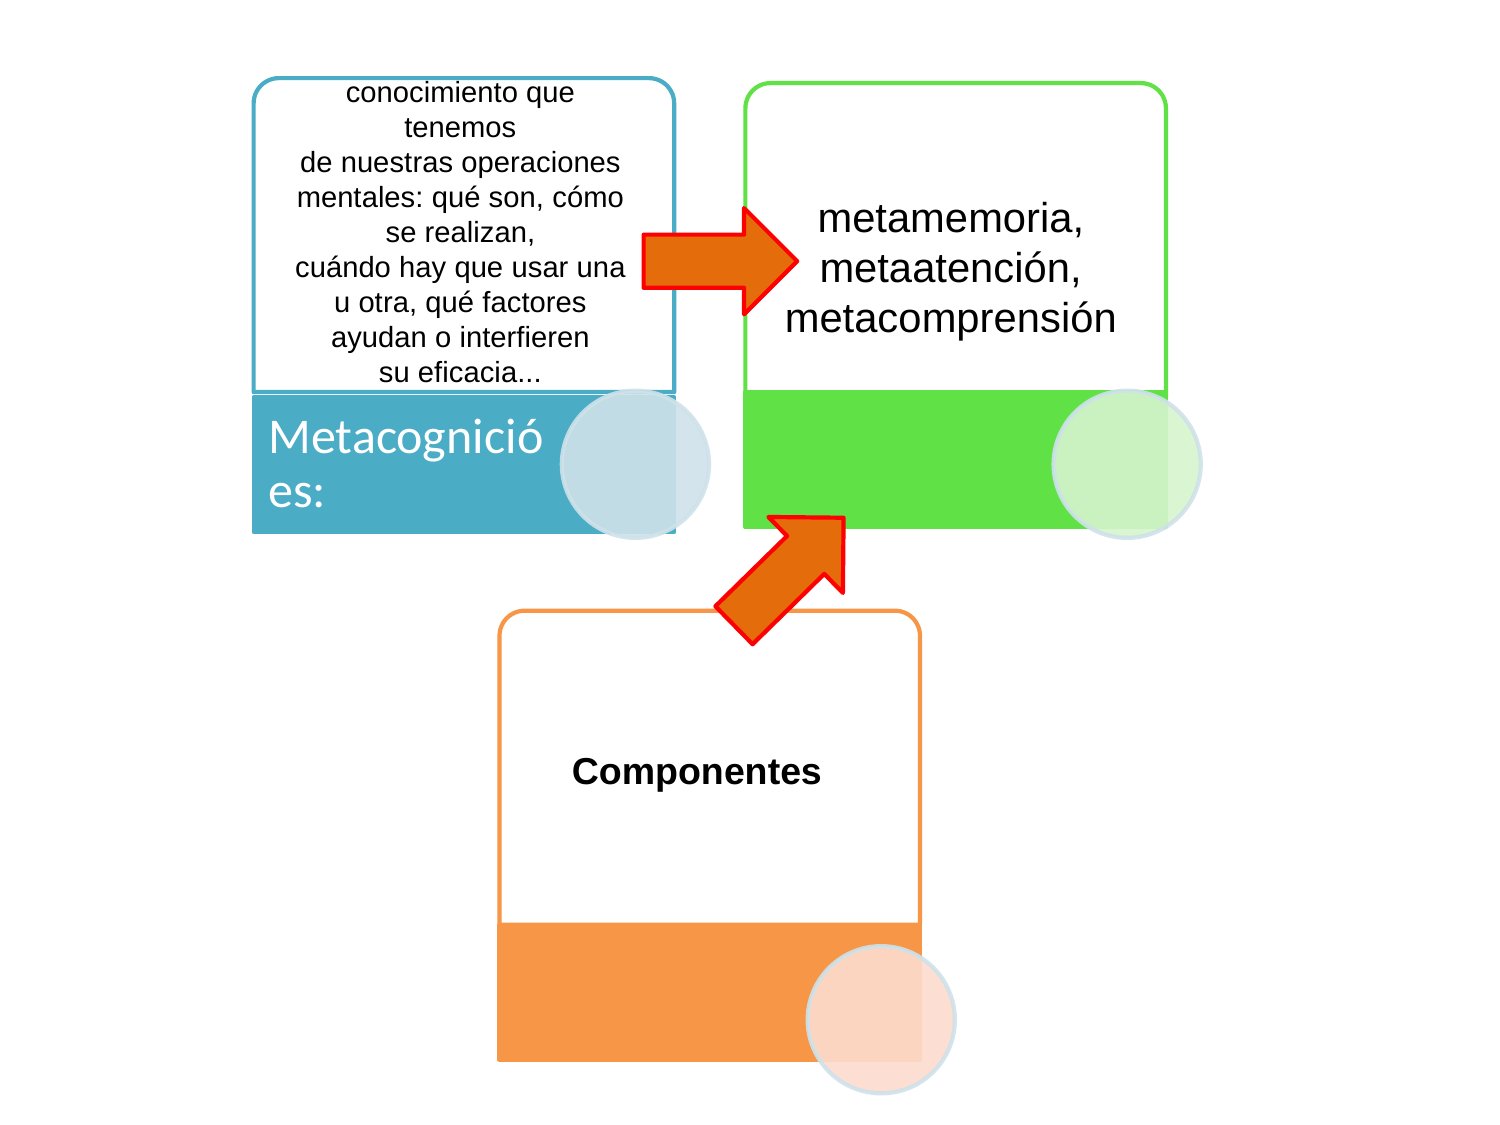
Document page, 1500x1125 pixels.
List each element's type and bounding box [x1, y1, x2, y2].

list [29, 54, 1426, 1095]
